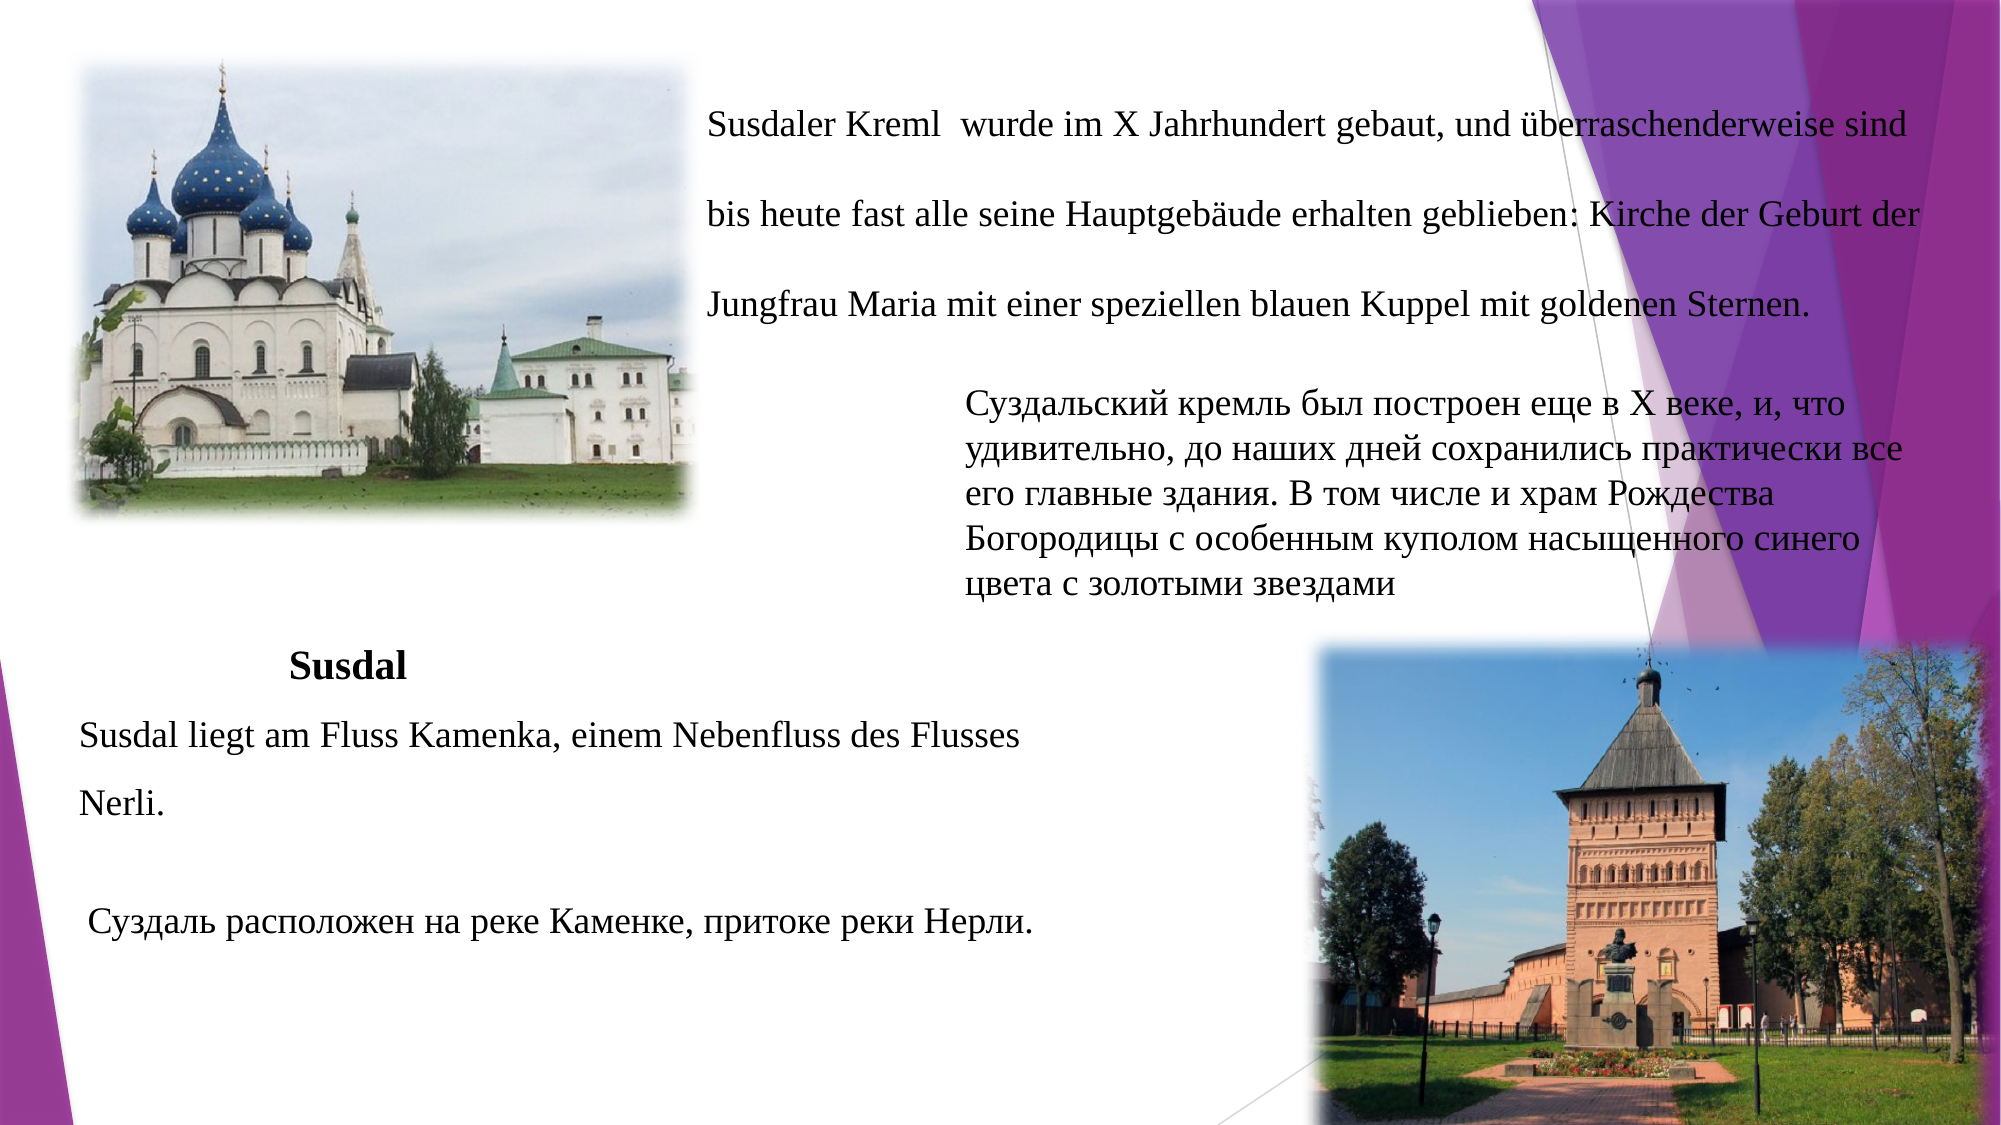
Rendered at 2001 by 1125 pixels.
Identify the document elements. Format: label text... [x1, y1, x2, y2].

picture [1301, 628, 2000, 1125]
picture [63, 48, 702, 528]
text_box Susdal Susdal liegt am Fluss Kamenka, einem Nebenfluss des Flusses Nerli. [64, 630, 1064, 830]
text_box Суздаль расположен на реке Каменке, притоке реки Нерли. [72, 889, 1073, 949]
text_box Суздальский кремль был построен еще в X веке, и, что удивительно, до наших дней сохранились практически все его главные здания. В том числе и храм Рождества Богородицы с особенным куполом насыщенного синего цвета с золотыми звездами [950, 370, 1951, 611]
text_box Susdaler Kreml wurde im X Jahrhundert gebaut, und überraschenderweise sind bis heute fast alle seine Hauptgebäude erhalten geblieben: Kirche der Geburt der Jungfrau Maria mit einer speziellen blauen Kuppel mit goldenen Sternen. [700, 47, 1961, 332]
